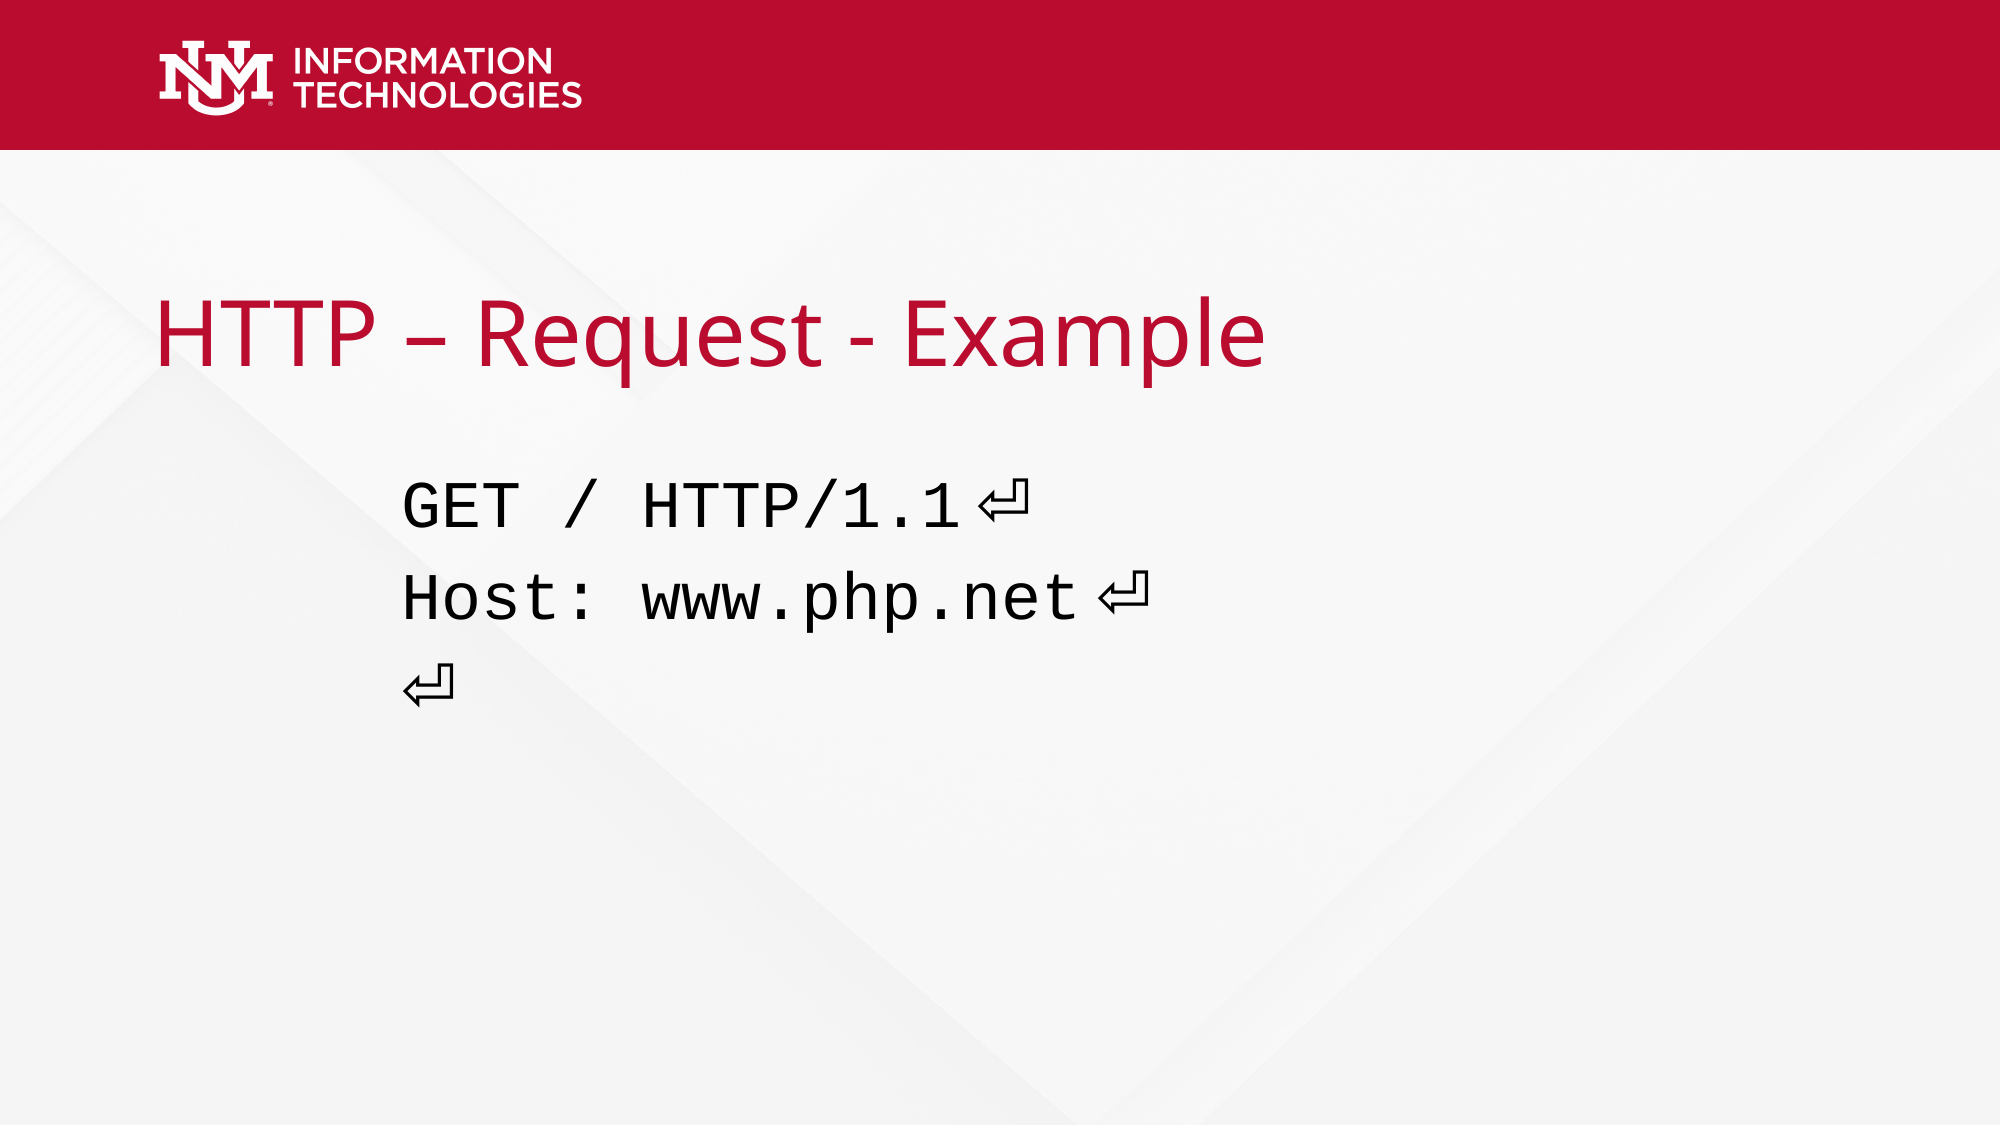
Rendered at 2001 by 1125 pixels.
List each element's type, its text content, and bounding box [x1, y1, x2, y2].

list GET / HTTP/1.1 ⏎ [386, 461, 1471, 554]
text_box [0, 0, 2000, 150]
title HTTP – Request - Example [137, 227, 1863, 446]
text_box Host: www.php.net ⏎ ⏎ [386, 554, 1471, 755]
